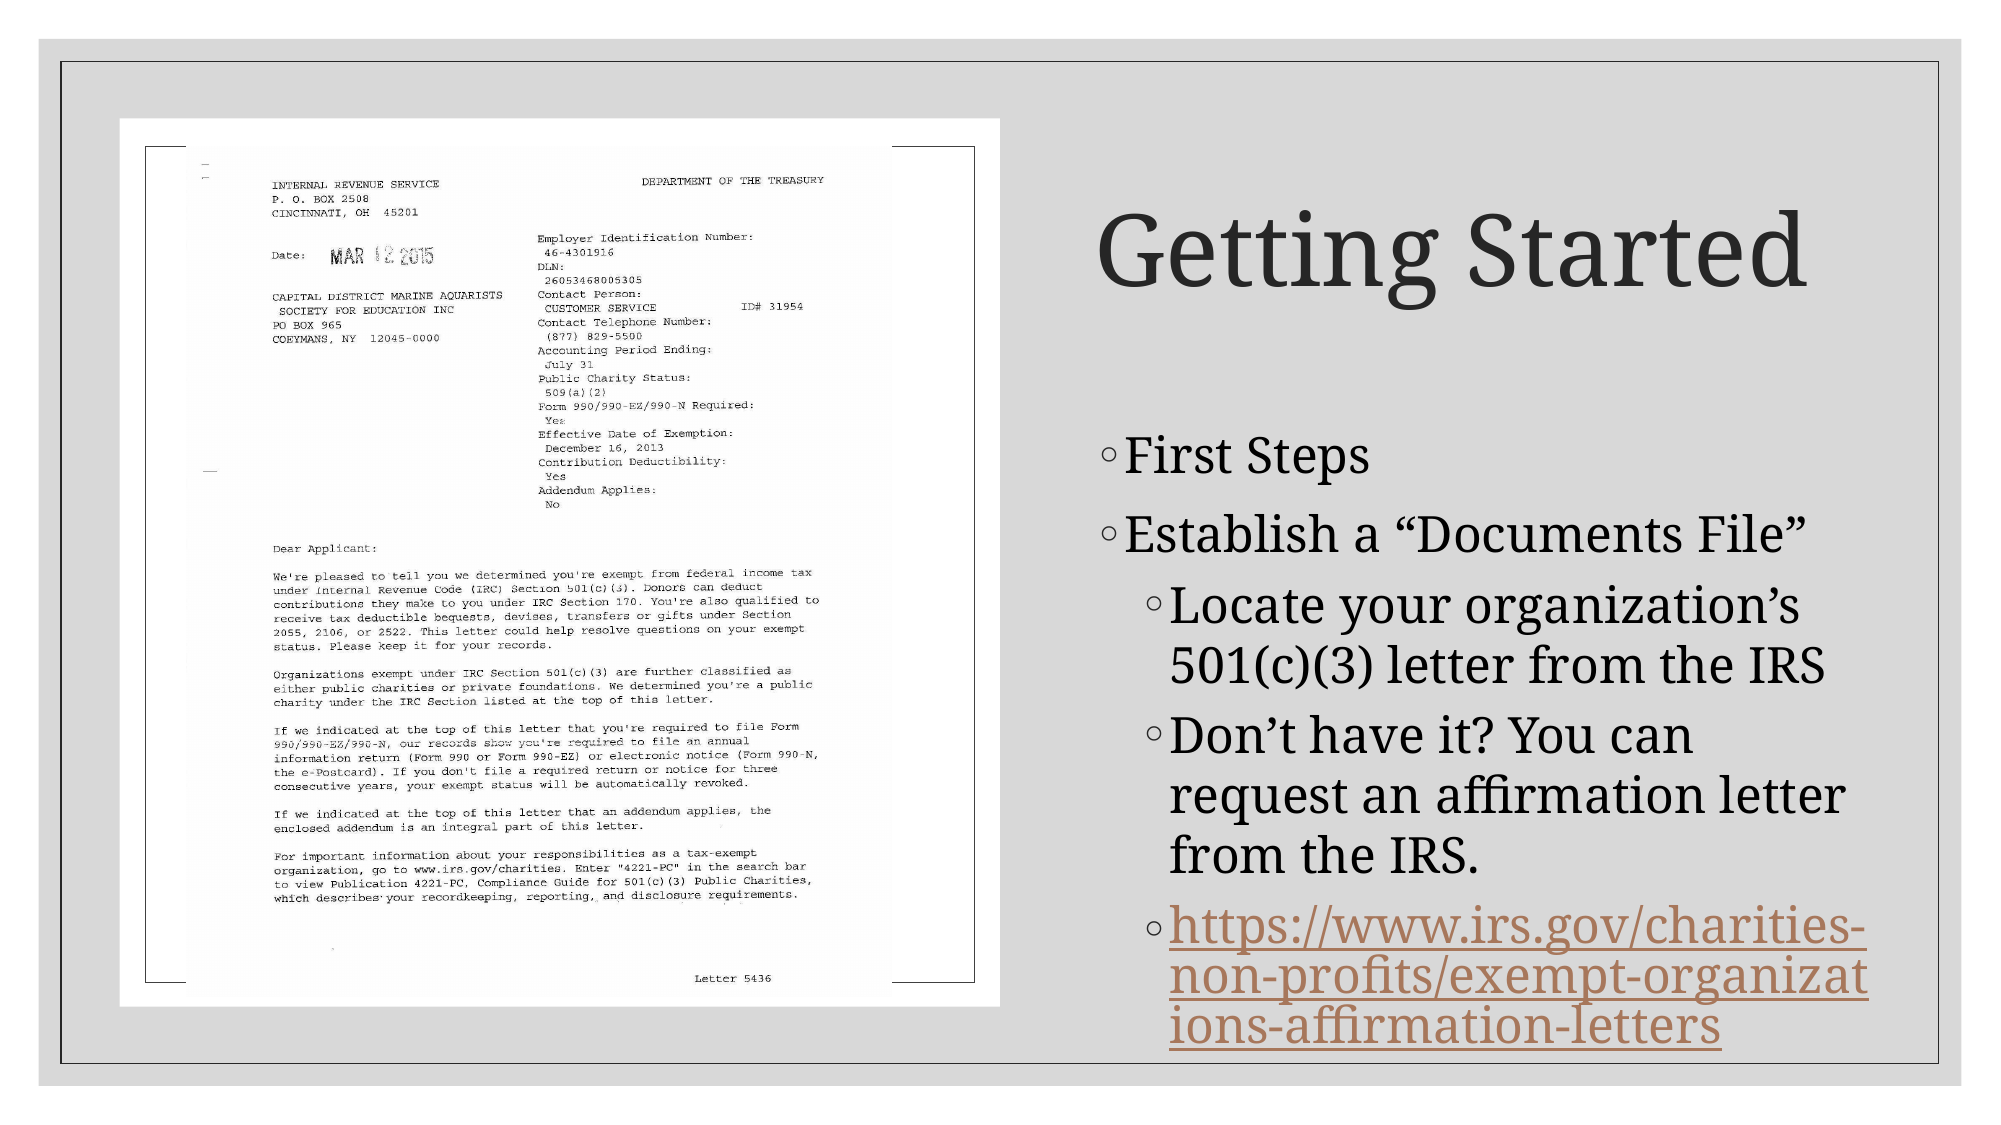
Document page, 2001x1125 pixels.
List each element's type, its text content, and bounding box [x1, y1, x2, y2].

text_box [896, 146, 975, 983]
picture [186, 146, 892, 997]
text_box [145, 146, 181, 983]
list First Steps Establish a “Documents File” Locate your organization’s 501(c)(3) letter from the IRS Don’t have it? You can request an affirmation letter from the IRS. https://www.irs.gov/charities-non-profits/exempt-organizations-affirmation-letters [1079, 416, 1893, 990]
title Getting Started [1079, 119, 1893, 390]
text_box [119, 118, 1000, 1007]
